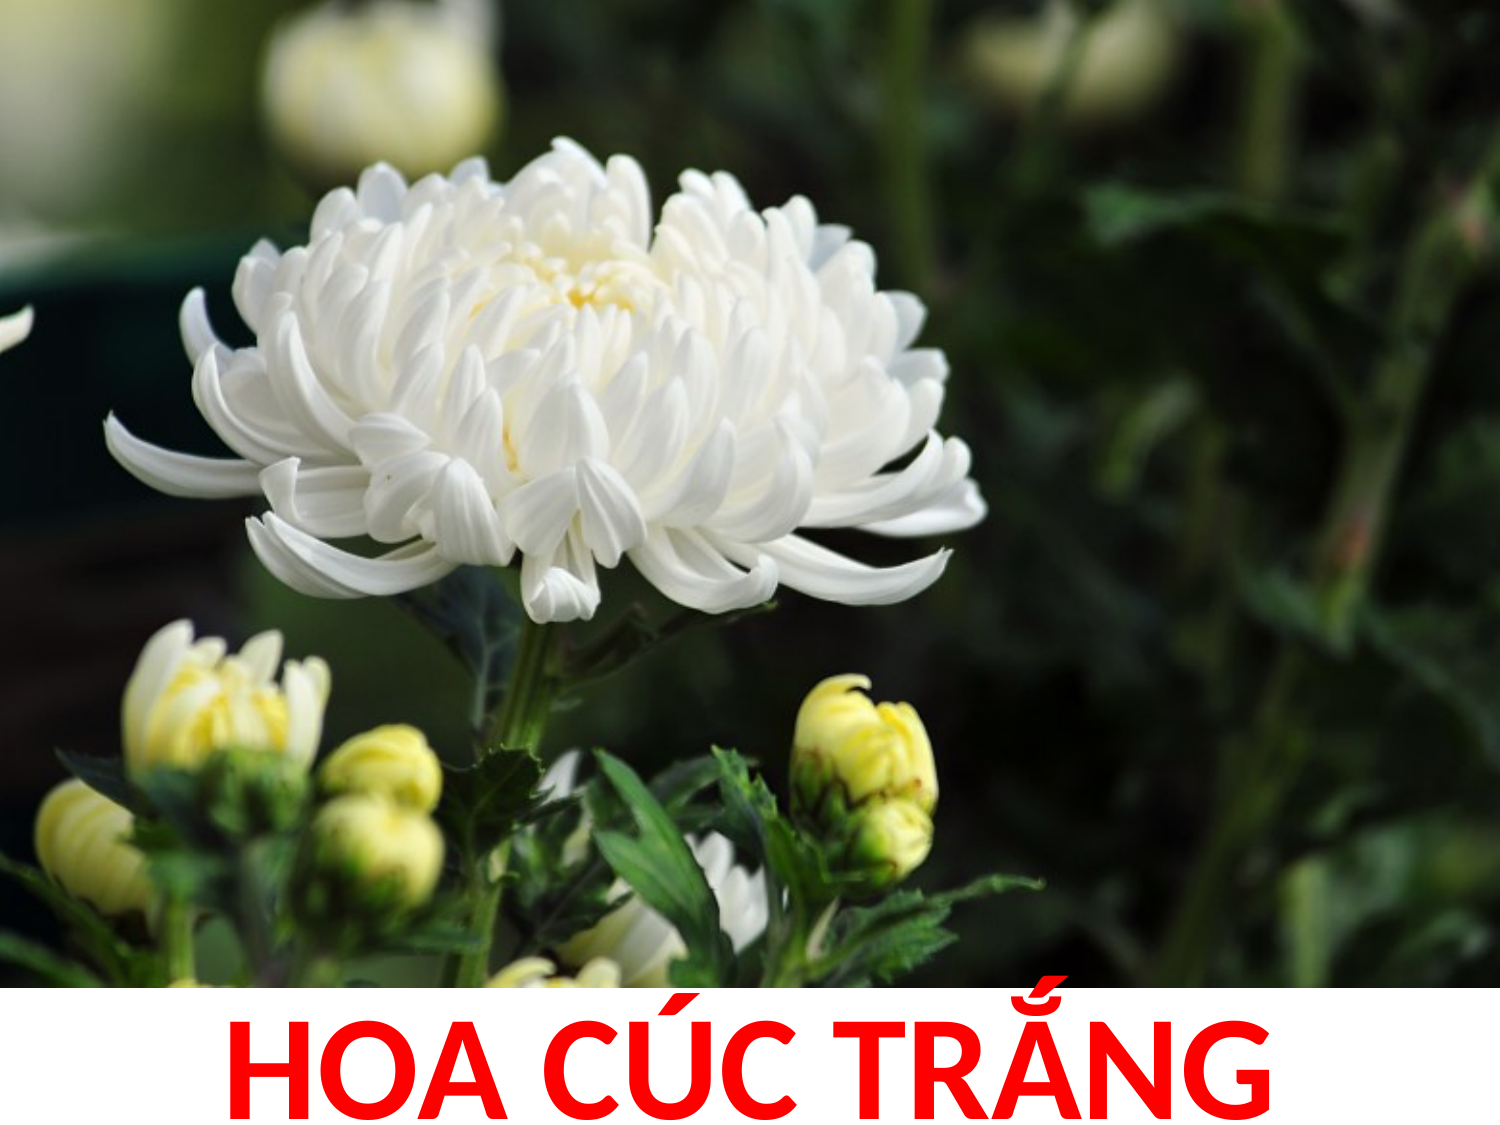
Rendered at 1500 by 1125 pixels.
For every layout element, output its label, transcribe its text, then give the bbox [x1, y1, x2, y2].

text_box HOA CÚC TRẮNG [24, 996, 1475, 1125]
picture [0, 0, 1500, 988]
